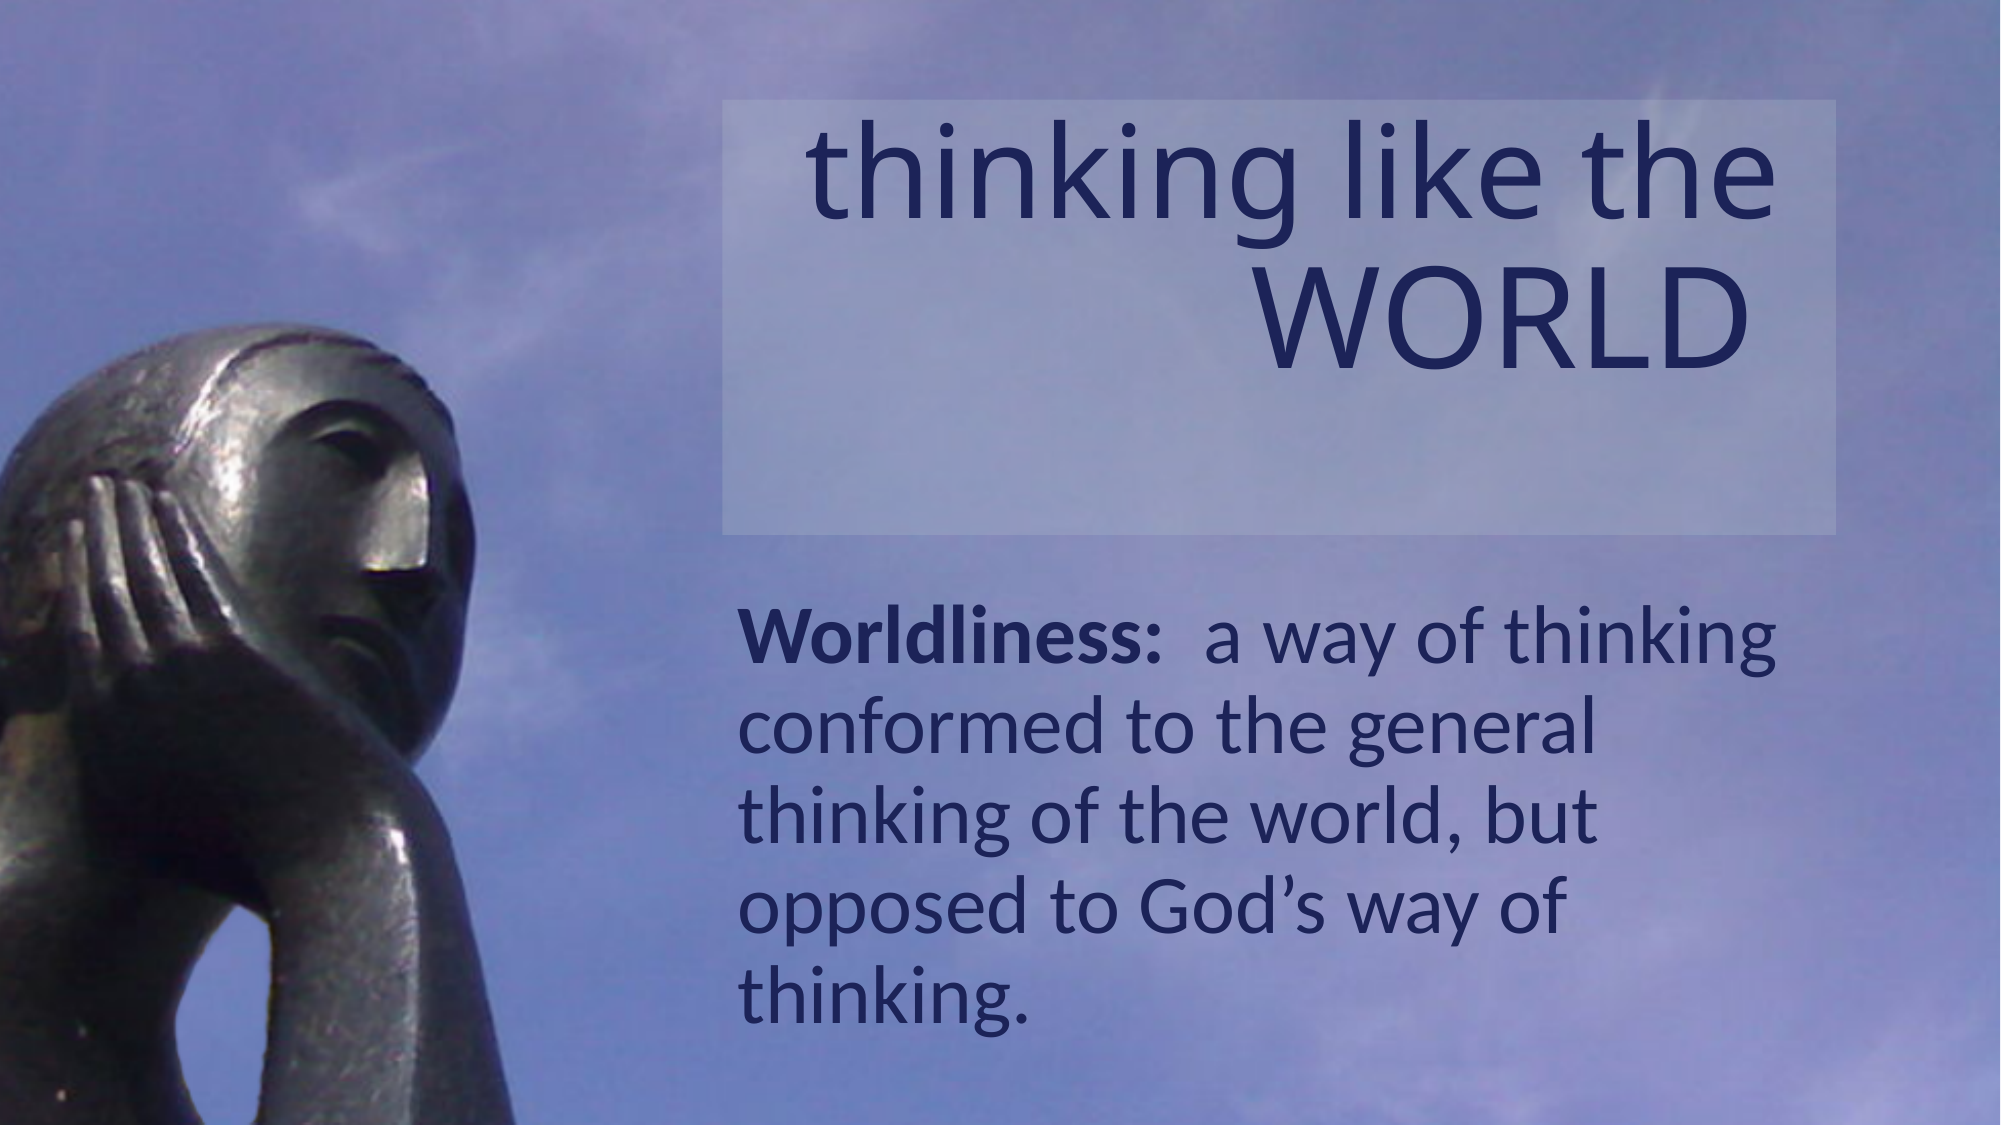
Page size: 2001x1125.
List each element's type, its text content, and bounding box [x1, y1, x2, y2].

picture [0, 0, 2001, 1125]
subtitle Worldliness: a way of thinking conformed to the general thinking of the world, but opposed to God’s way of thinking. [722, 584, 1836, 1050]
title thinking like the WORLD [722, 99, 1836, 535]
